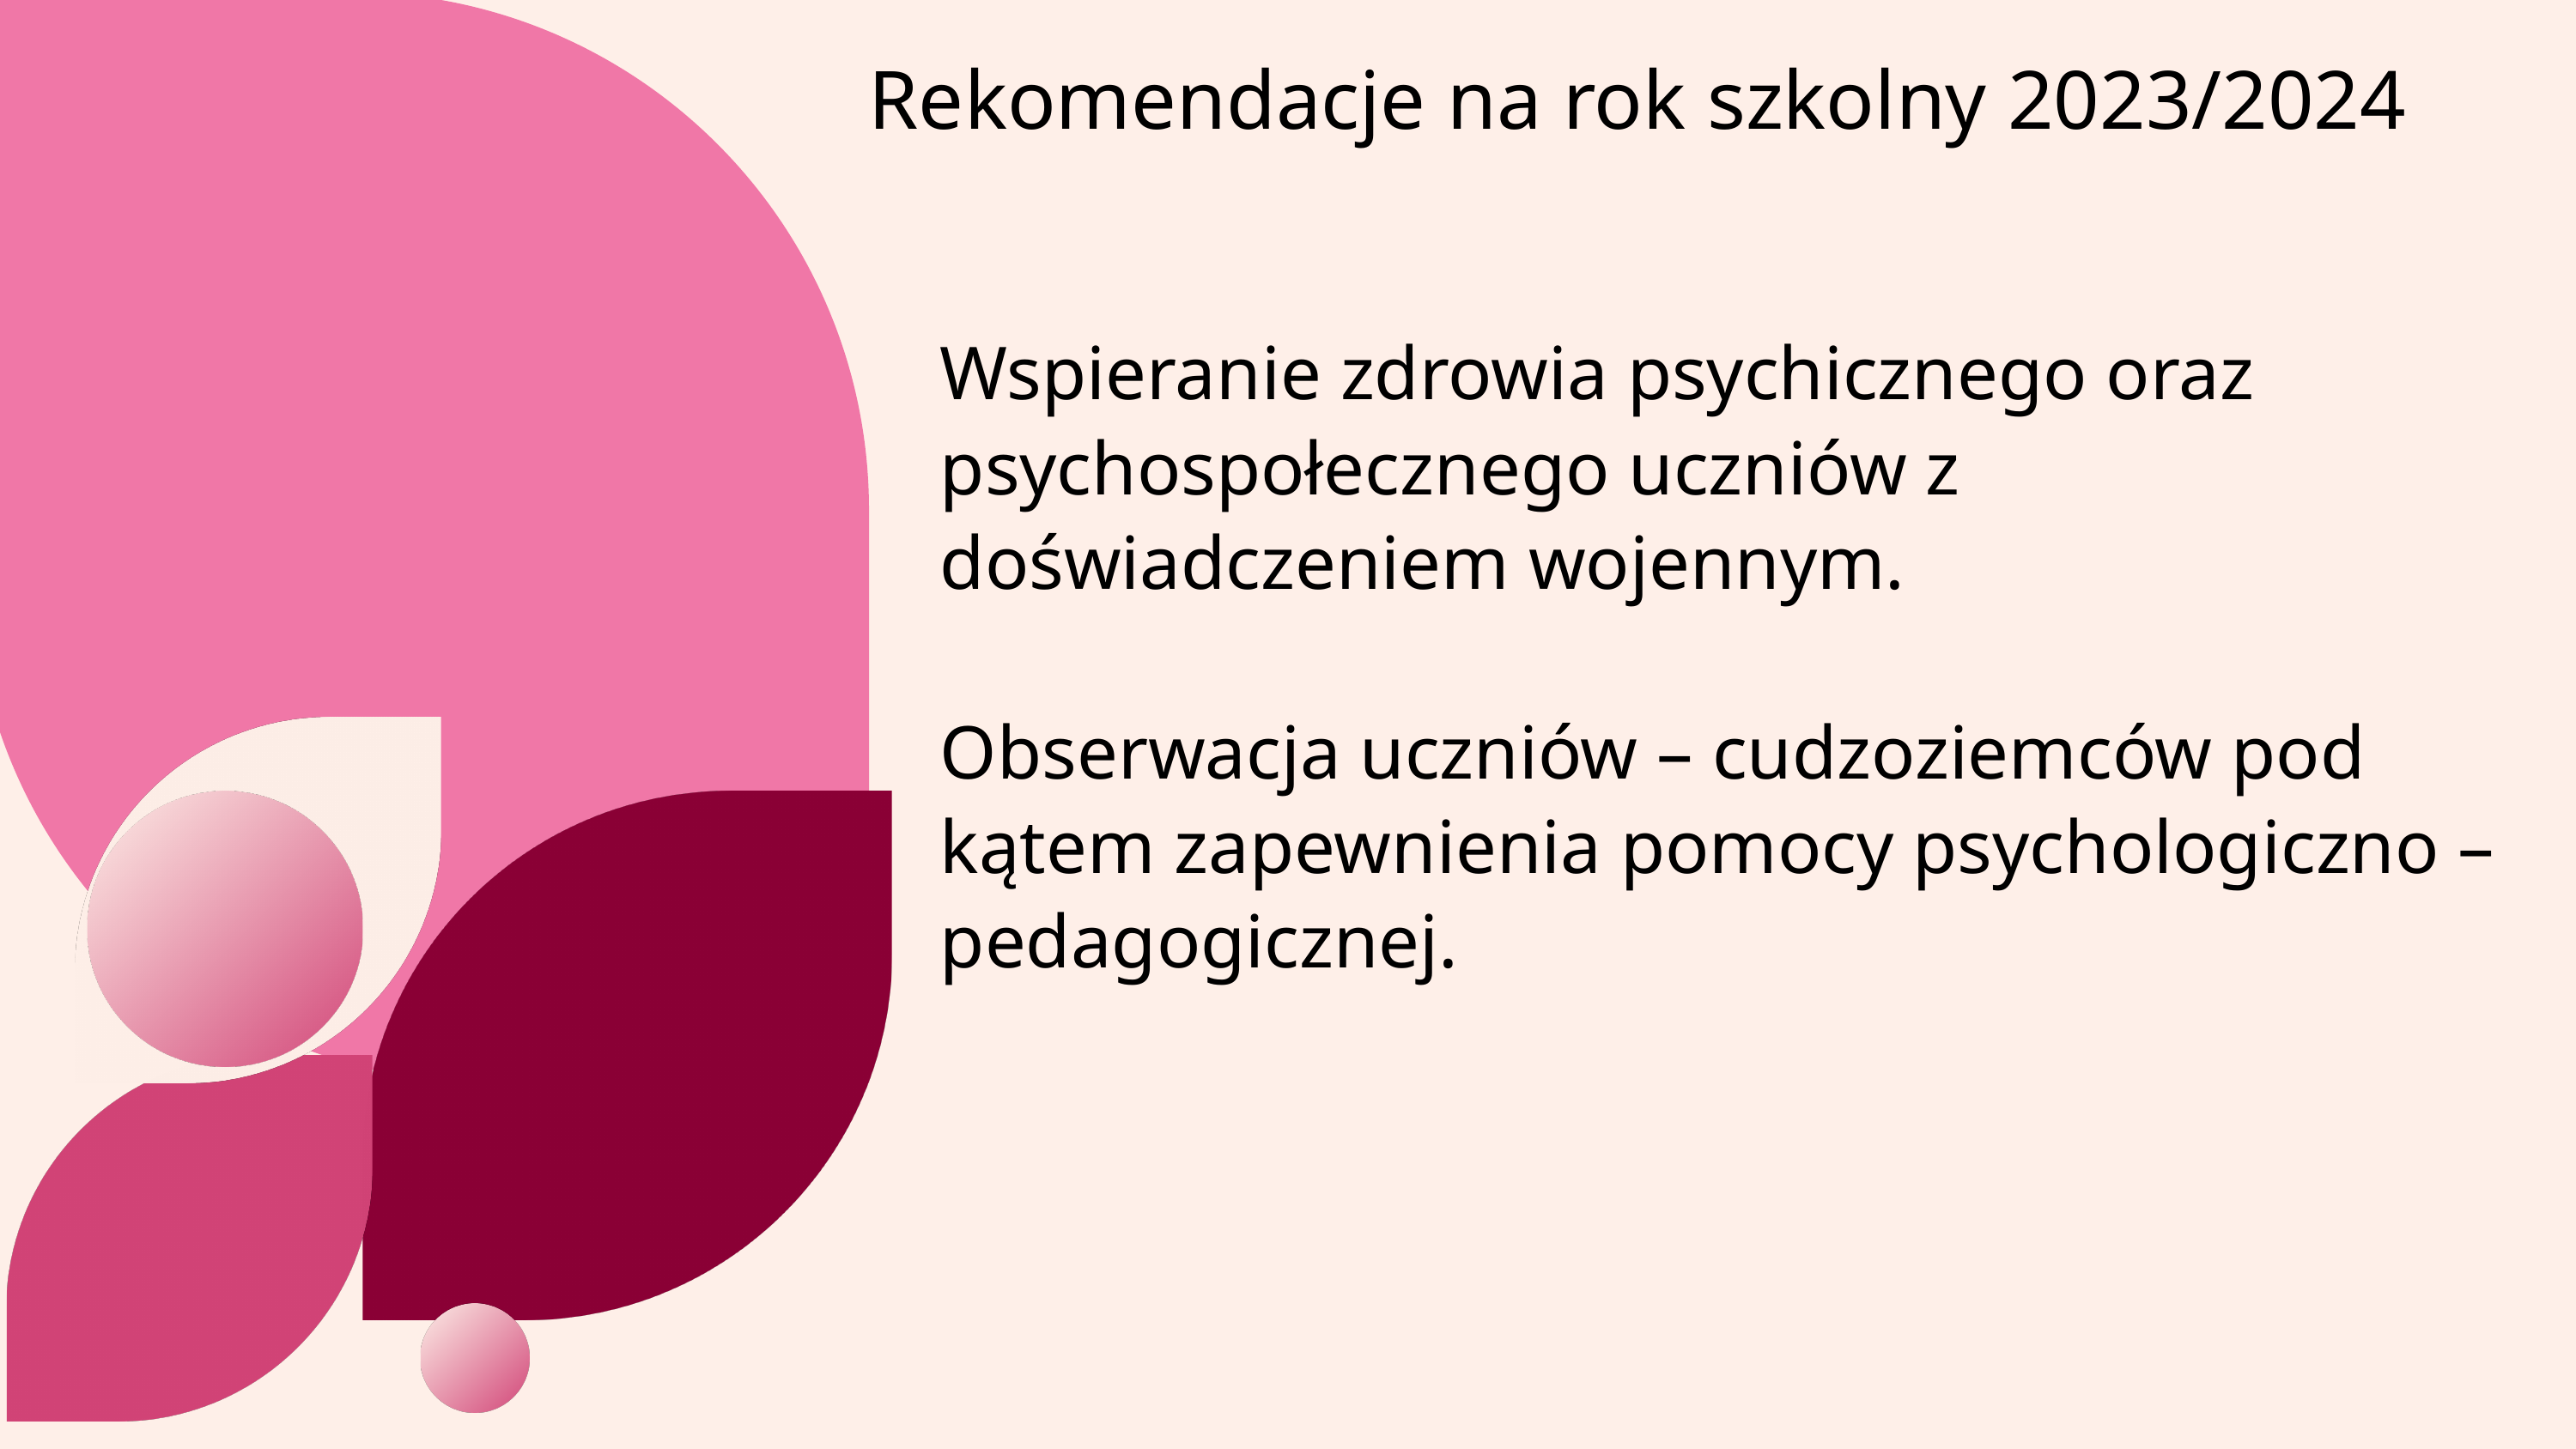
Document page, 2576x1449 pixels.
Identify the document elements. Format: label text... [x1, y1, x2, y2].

text_box Rekomendacje na rok szkolny 2023/2024 [874, 48, 2524, 145]
text_box [373, 791, 892, 1321]
text_box [420, 1303, 530, 1413]
text_box [6, 1088, 373, 1422]
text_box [0, 0, 870, 1083]
text_box Wspieranie zdrowia psychicznego oraz psychospołecznego uczniów z doświadczeniem wojennym. Obserwacja uczniów – cudzoziemców pod kątem zapewnienia pomocy psychologiczno – pedagogicznej. [939, 319, 2524, 1249]
